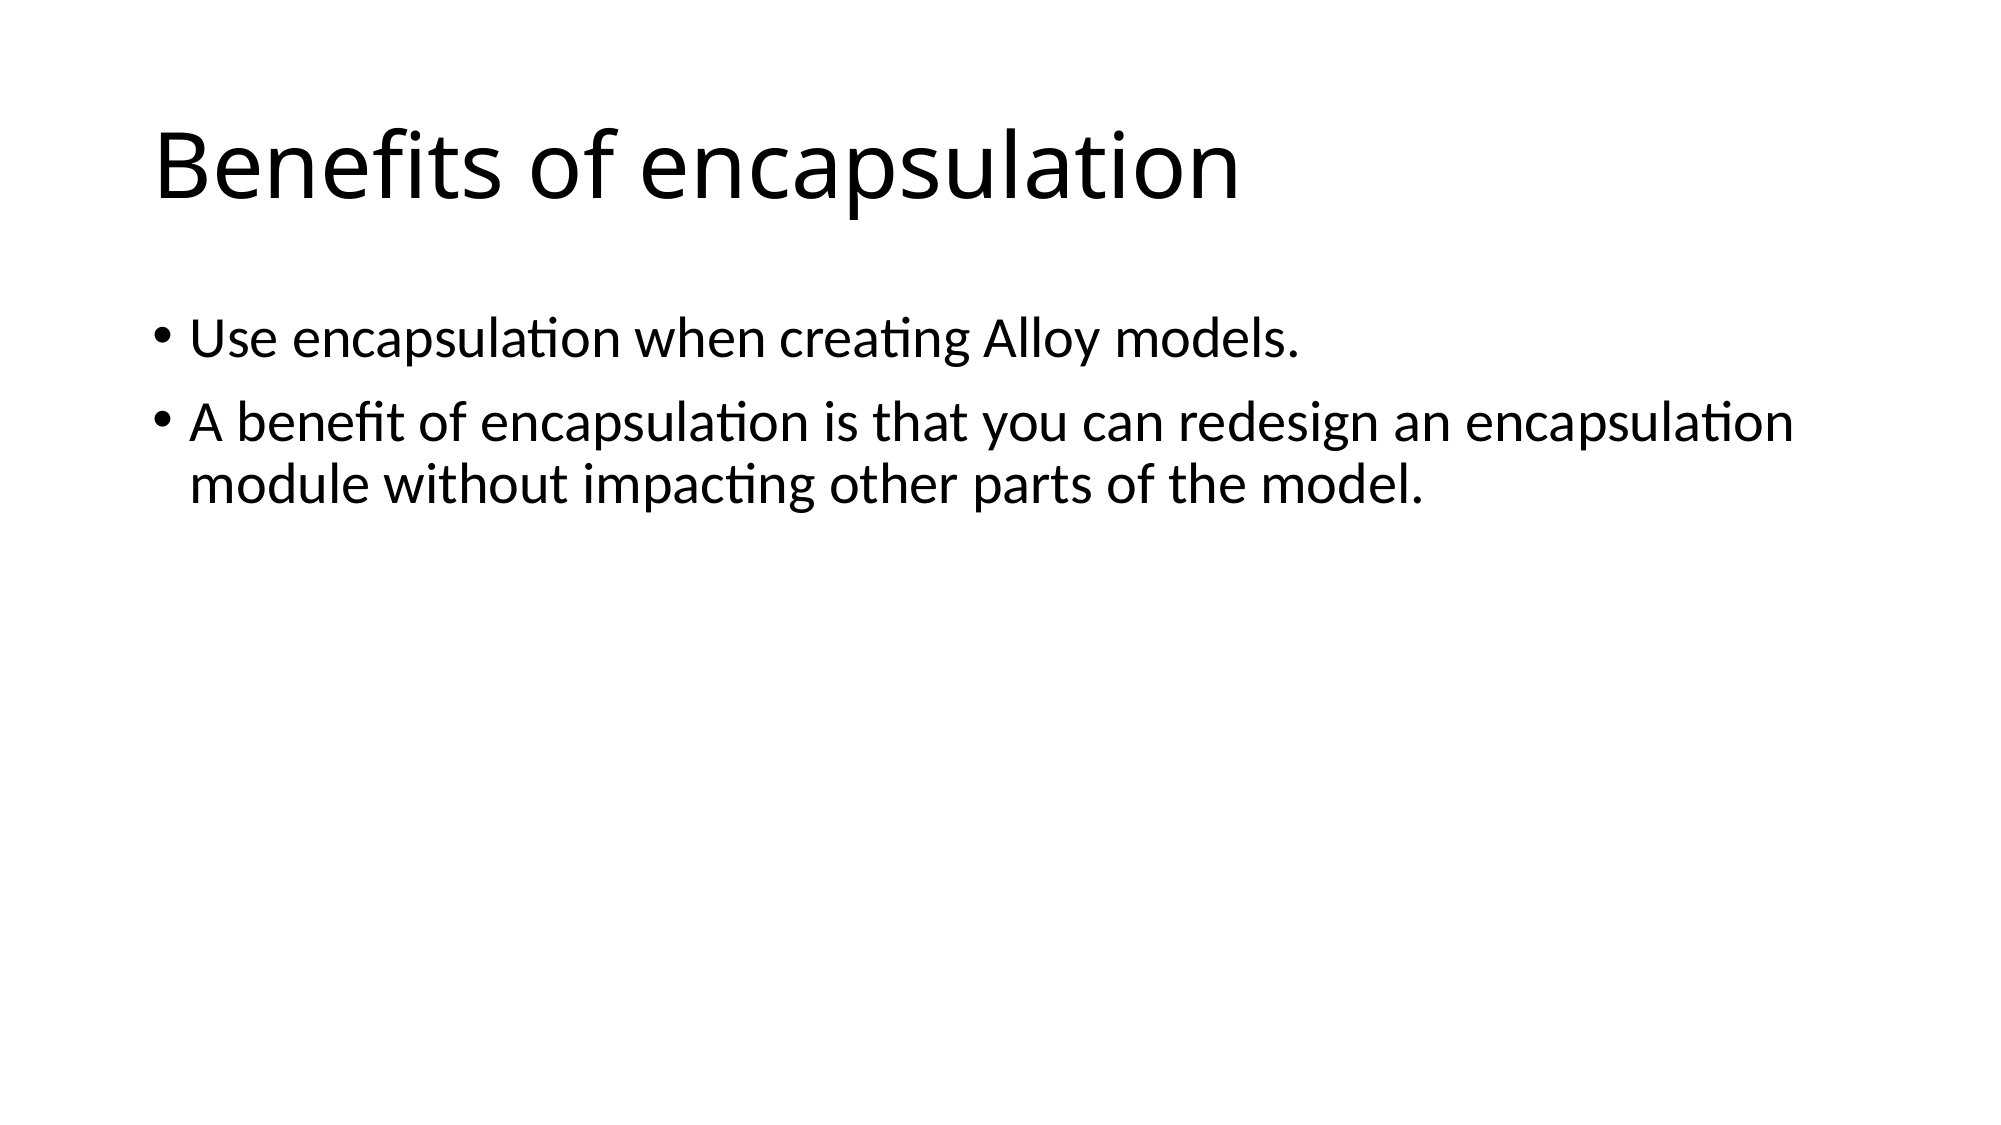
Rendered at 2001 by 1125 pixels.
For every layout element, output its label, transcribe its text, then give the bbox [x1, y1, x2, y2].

list Use encapsulation when creating Alloy models. A benefit of encapsulation is that you can redesign an encapsulation module without impacting other parts of the model. [137, 299, 1863, 1014]
title Benefits of encapsulation [137, 59, 1863, 278]
